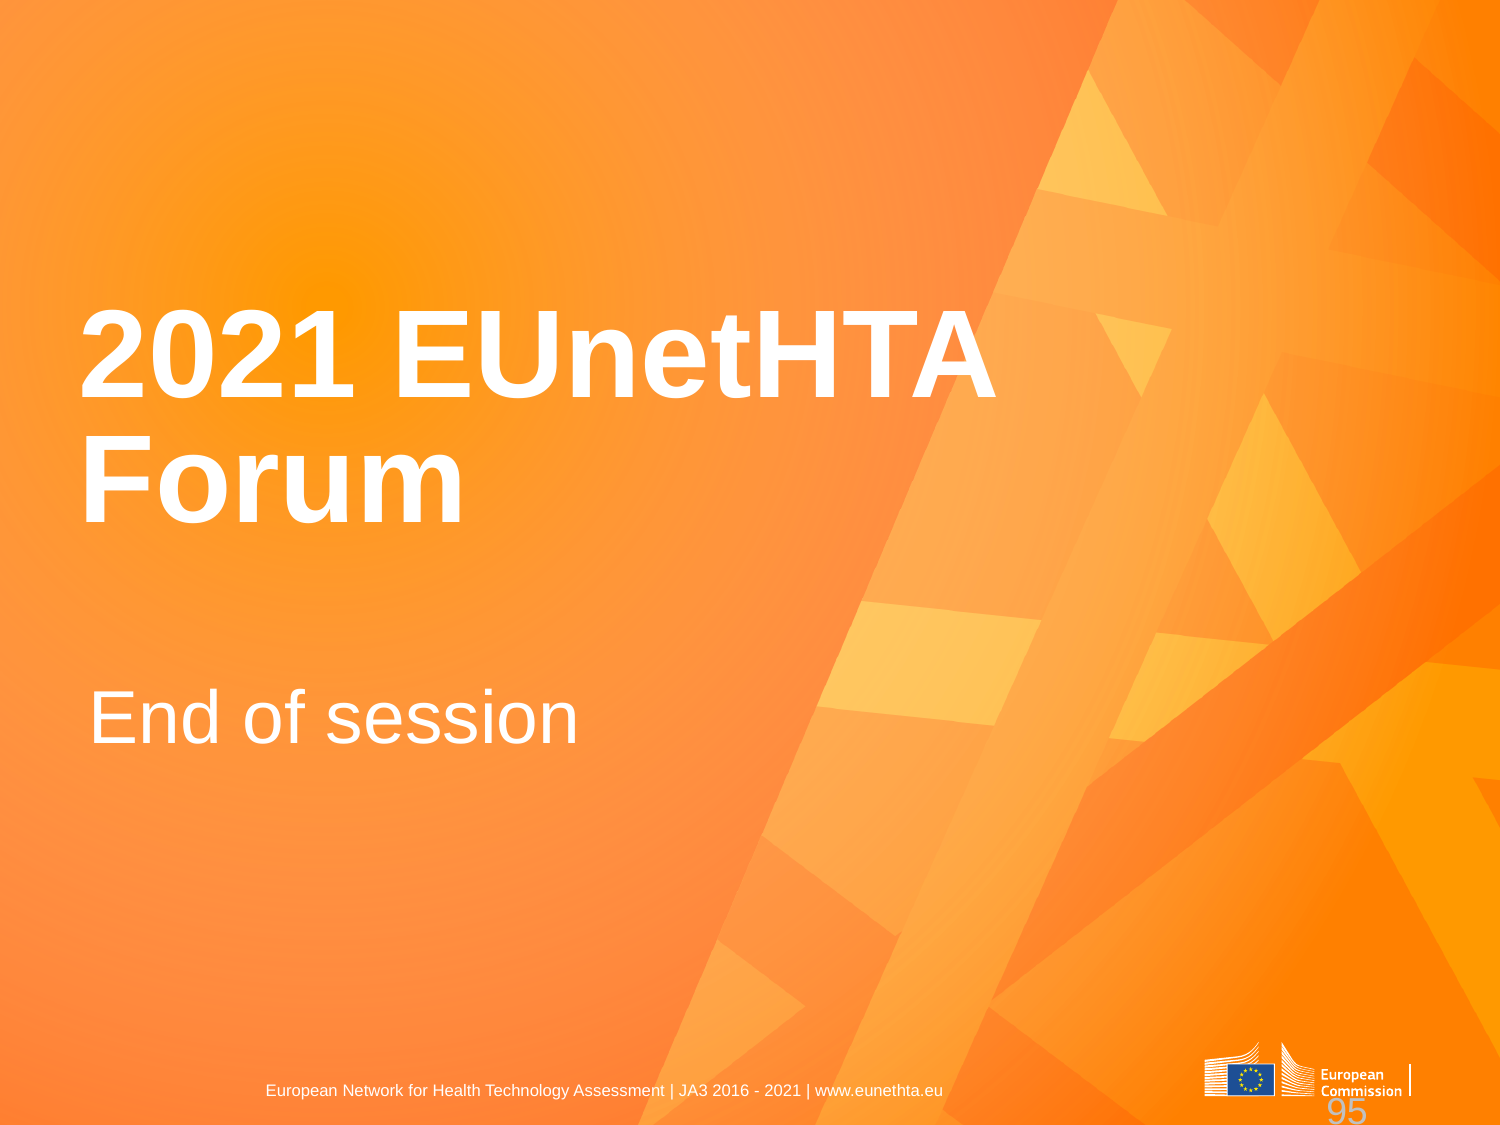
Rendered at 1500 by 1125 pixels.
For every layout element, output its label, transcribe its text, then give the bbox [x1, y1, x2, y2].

title 2021 EUnetHTA Forum [78, 119, 1312, 548]
subtitle End of session [88, 611, 1312, 811]
slide_number 95 [1311, 1079, 1412, 1100]
picture [0, 0, 1500, 1125]
